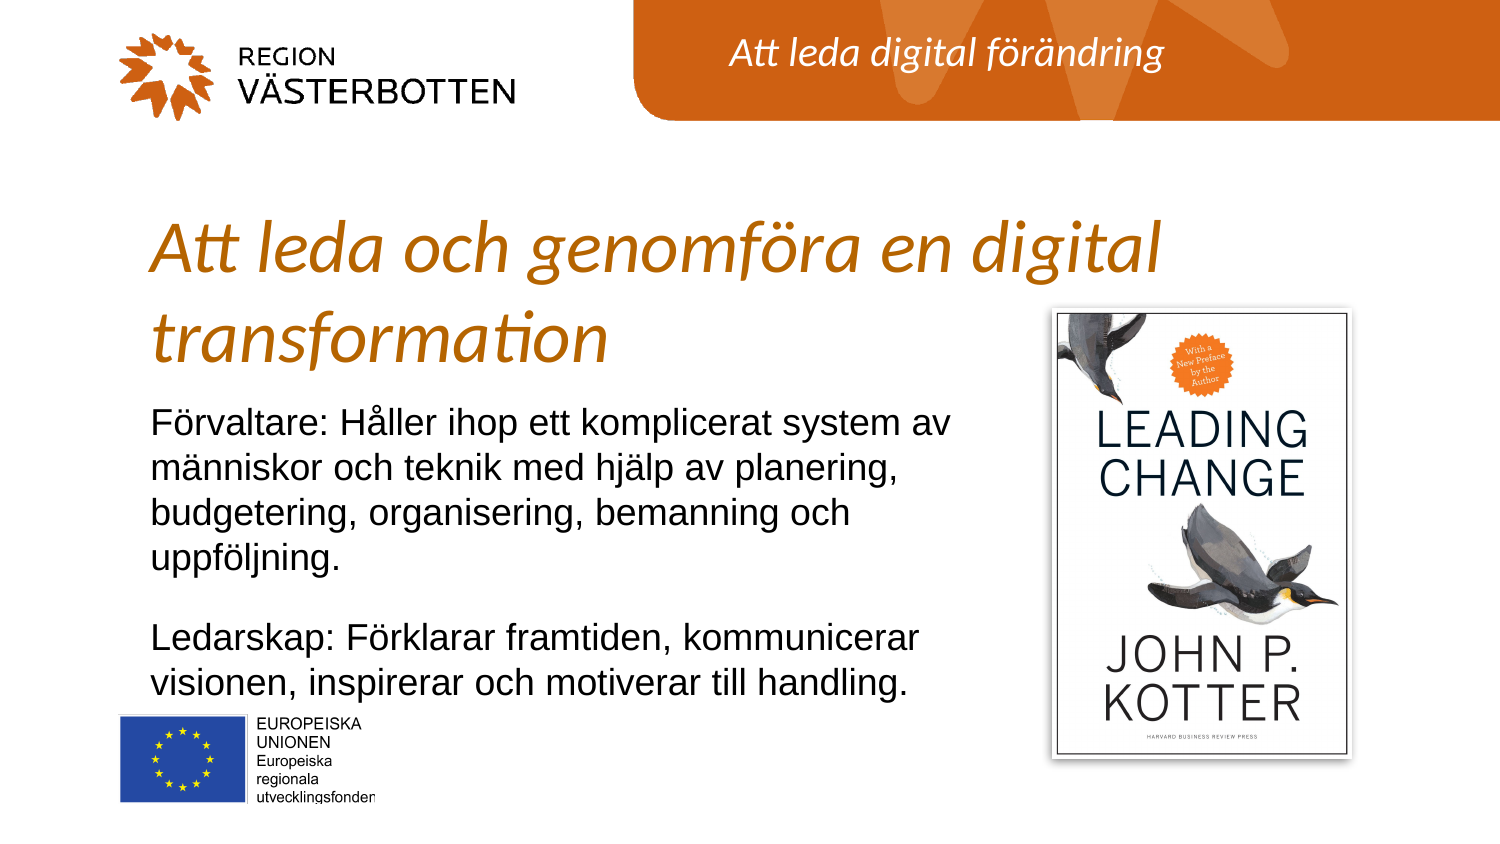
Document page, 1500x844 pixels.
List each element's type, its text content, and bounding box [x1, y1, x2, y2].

picture [2, 0, 1500, 148]
picture [1051, 308, 1352, 760]
picture [118, 714, 375, 804]
text_box Förvaltare: Håller ihop ett komplicerat system av människor och teknik med hjälp av planering, budgetering, organisering, bemanning och uppföljning. Ledarskap: Förklarar framtiden, kommunicerar visionen, inspirerar och motiverar till handling. [135, 383, 1009, 756]
text_box Att leda och genomföra en digital transformation [135, 189, 1500, 383]
